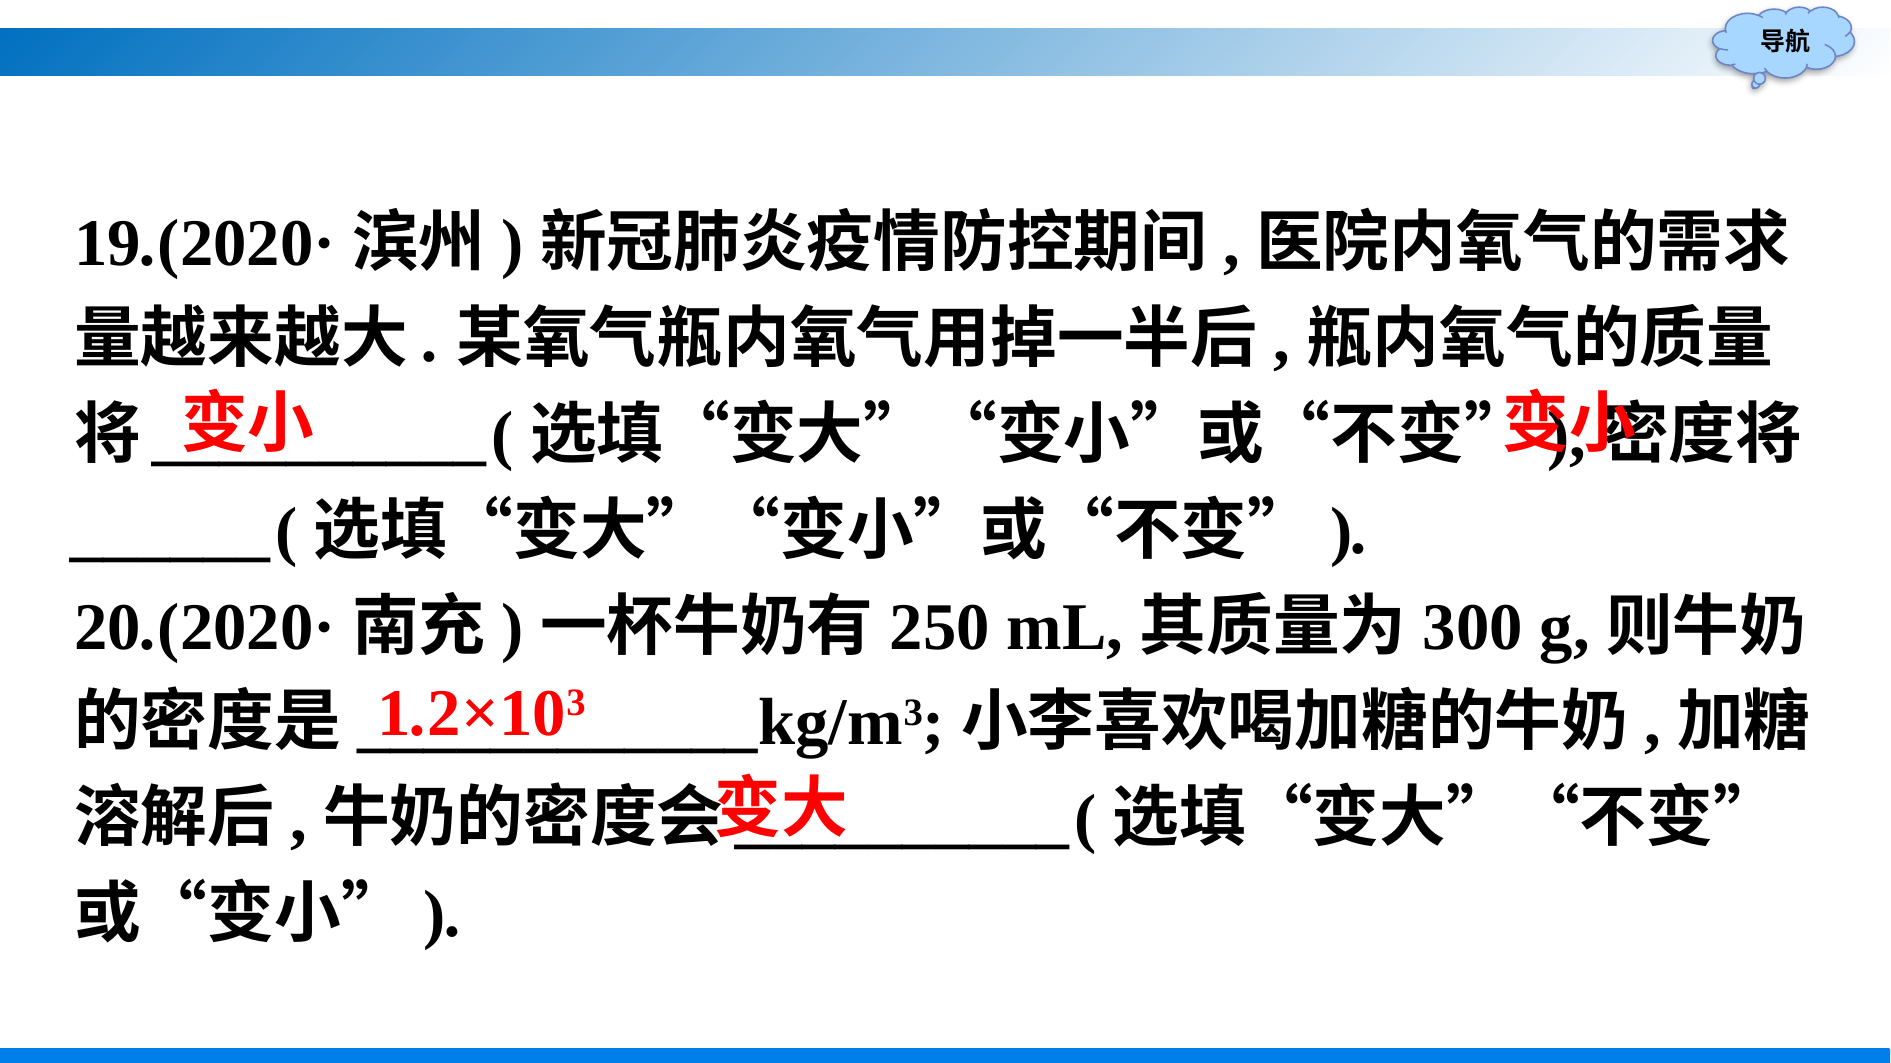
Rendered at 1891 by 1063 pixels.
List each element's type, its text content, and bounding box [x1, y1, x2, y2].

text_box 1.2×103 [362, 661, 601, 757]
text_box 变大 [699, 757, 863, 853]
text_box 变小 [1487, 372, 1652, 468]
text_box 变小 [166, 372, 330, 468]
text_box 19.(2020·滨州)新冠肺炎疫情防控期间,医院内氧气的需求量越来越大.某氧气瓶内氧气用掉一半后,瓶内氧气的质量将__________(选填“变大”“变小”或“不变”),密度将______(选填“变大”“变小”或“不变”). 20.(2020·南充)一杯牛奶有250 mL,其质量为300 g,则牛奶的密度是____________kg/m3;小李喜欢喝加糖的牛奶,加糖溶解后,牛奶的密度会__________(选填“变大”“不变”或“变小”). [59, 175, 1833, 958]
